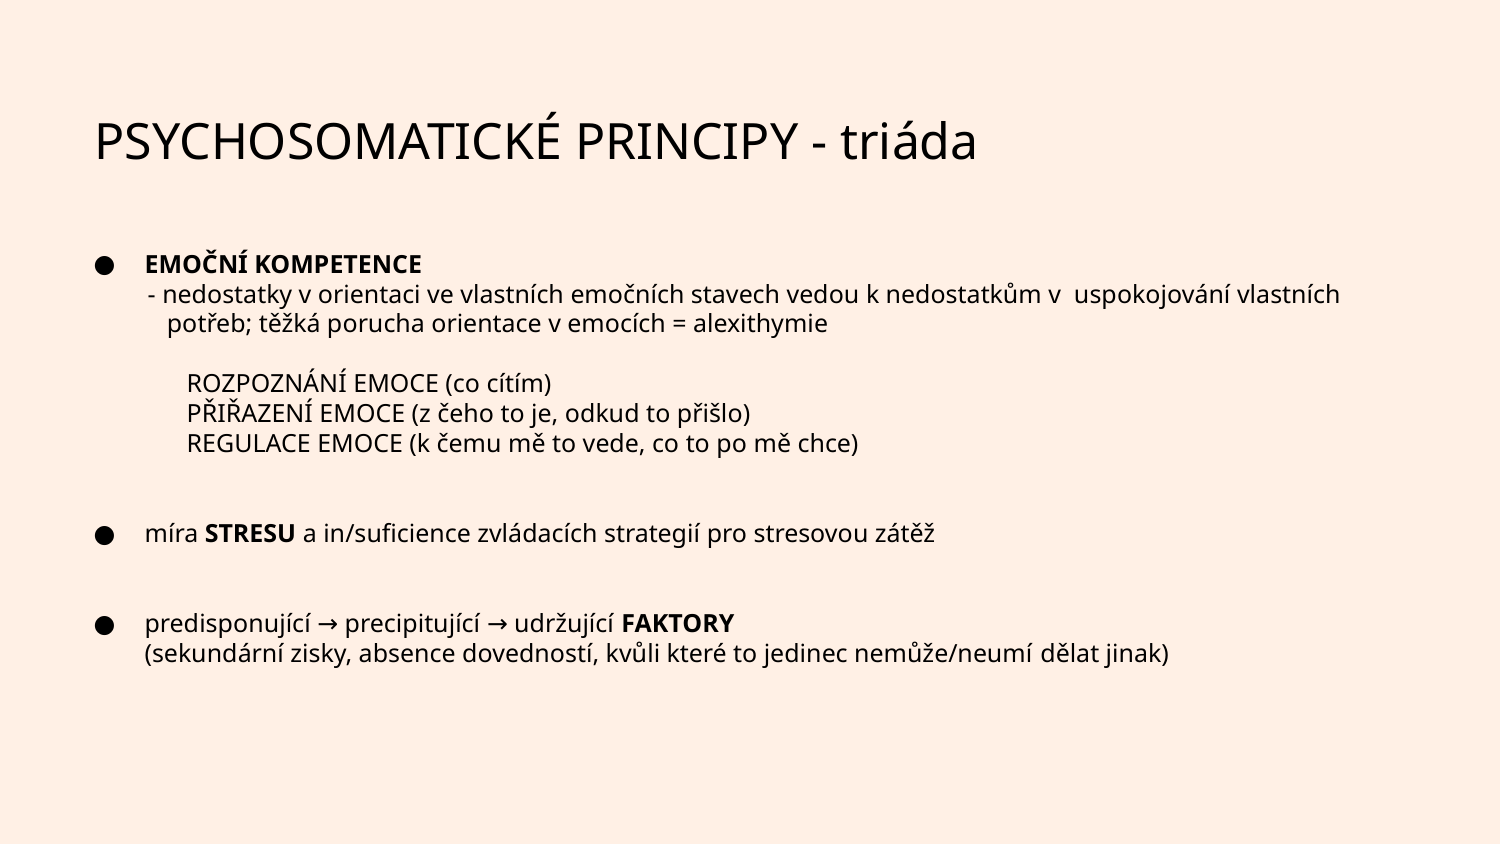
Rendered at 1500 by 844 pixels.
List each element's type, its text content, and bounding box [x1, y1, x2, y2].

text_box PSYCHOSOMATICKÉ PRINCIPY - triáda [79, 94, 1273, 191]
text_box EMOČNÍ KOMPETENCE - nedostatky v orientaci ve vlastních emočních stavech vedou k nedostatkům v uspokojování vlastních potřeb; těžká porucha orientace v emocích = alexithymie ROZPOZNÁNÍ EMOCE (co cítím) PŘIŘAZENÍ EMOCE (z čeho to je, odkud to přišlo) REGULACE EMOCE (k čemu mě to vede, co to po mě chce) míra STRESU a in/suficience zvládacích strategií pro stresovou zátěž predisponující → precipitující → udržující FAKTORY (sekundární zisky, absence dovedností, kvůli které to jedinec nemůže/neumí dělat jinak) [54, 200, 1465, 789]
